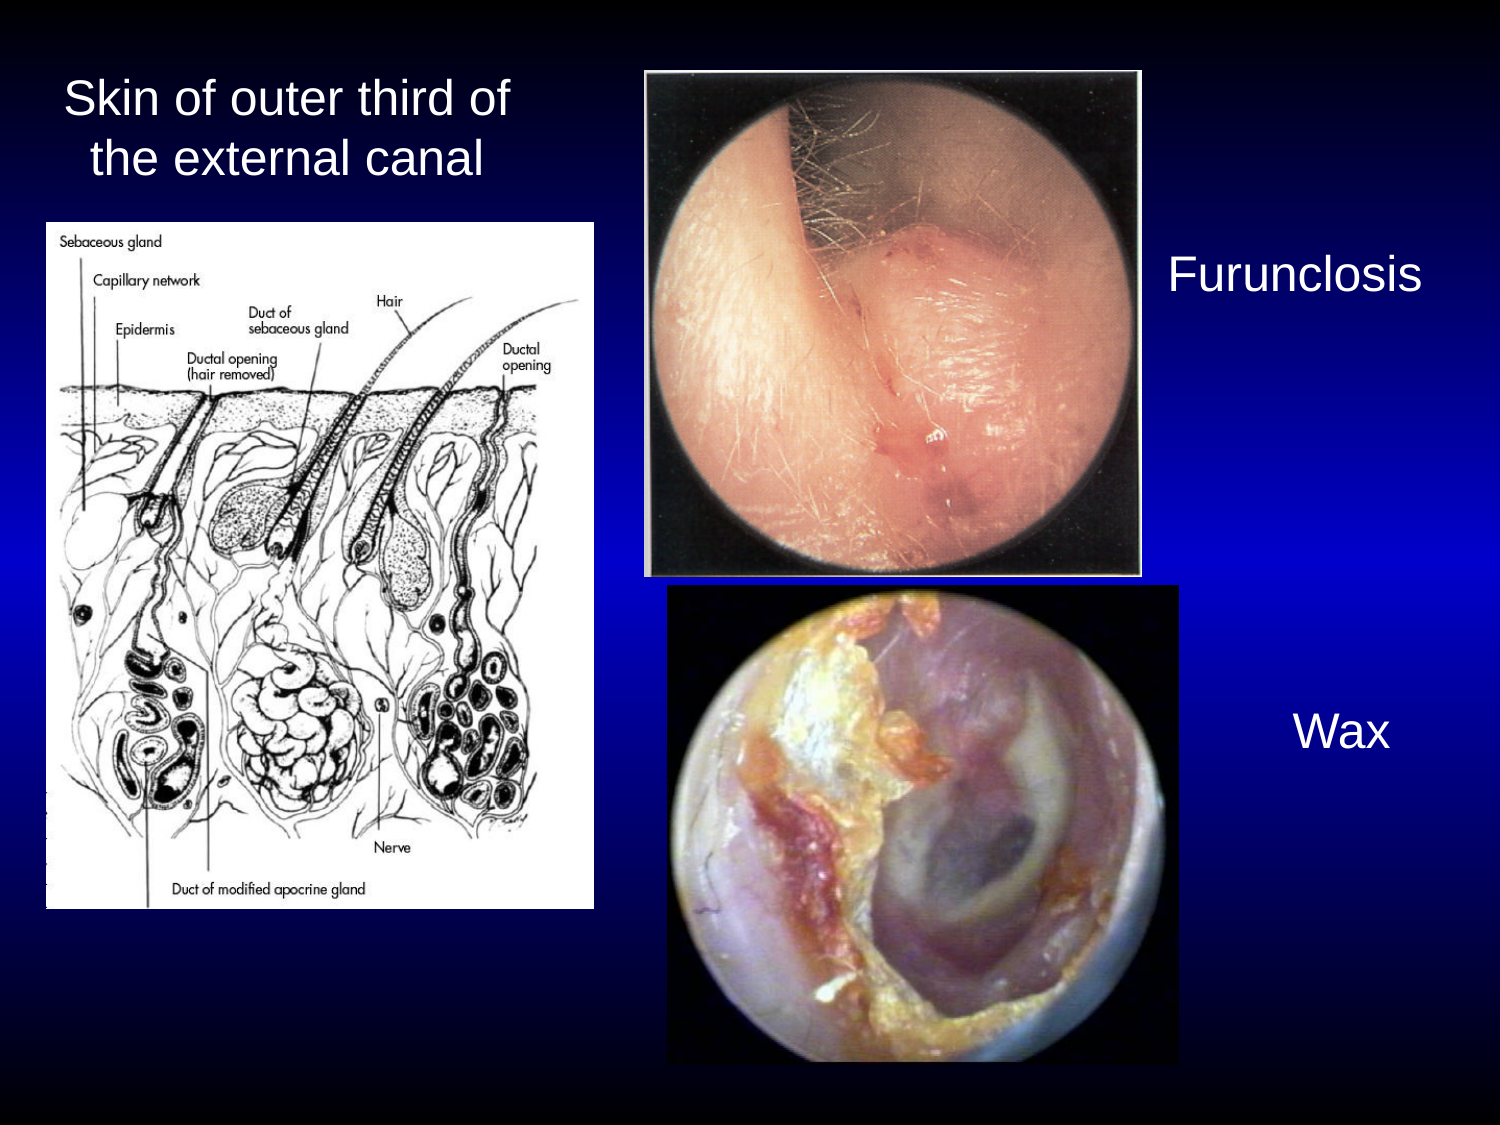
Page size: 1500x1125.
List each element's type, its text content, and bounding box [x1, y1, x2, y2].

picture [667, 585, 1179, 1065]
text_box Wax [1230, 691, 1453, 767]
text_box Skin of outer third of the external canal [35, 58, 539, 194]
picture [644, 70, 1143, 578]
text_box Furunclosis [1148, 234, 1500, 310]
picture [46, 222, 594, 910]
